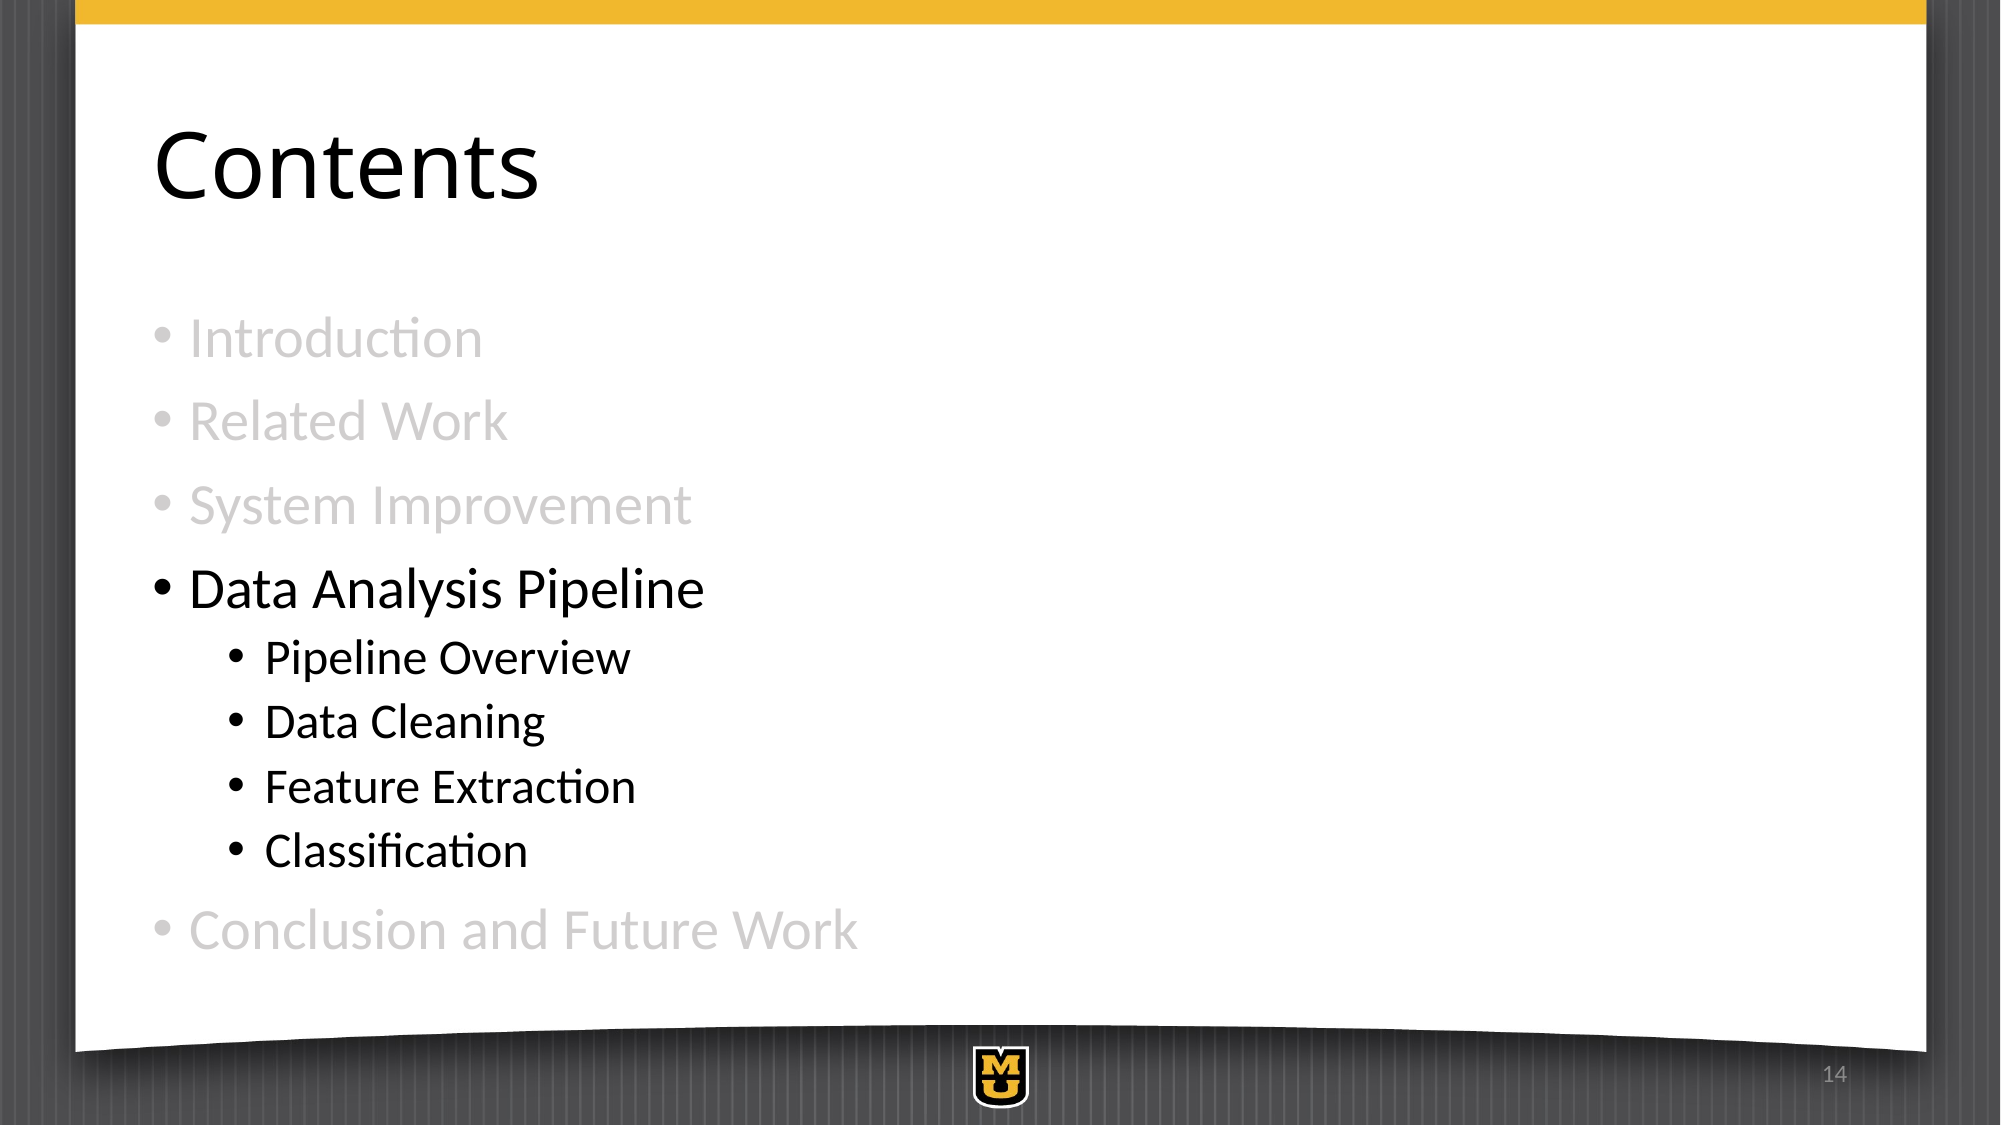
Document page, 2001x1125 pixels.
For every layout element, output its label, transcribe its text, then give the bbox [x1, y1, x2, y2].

slide_number 14 [1412, 1042, 1863, 1103]
list Introduction Related Work System Improvement Data Analysis Pipeline Pipeline Overview Data Cleaning Feature Extraction Classification Conclusion and Future Work [137, 299, 1863, 1014]
picture [0, 0, 2001, 1125]
title Contents [137, 59, 1863, 278]
